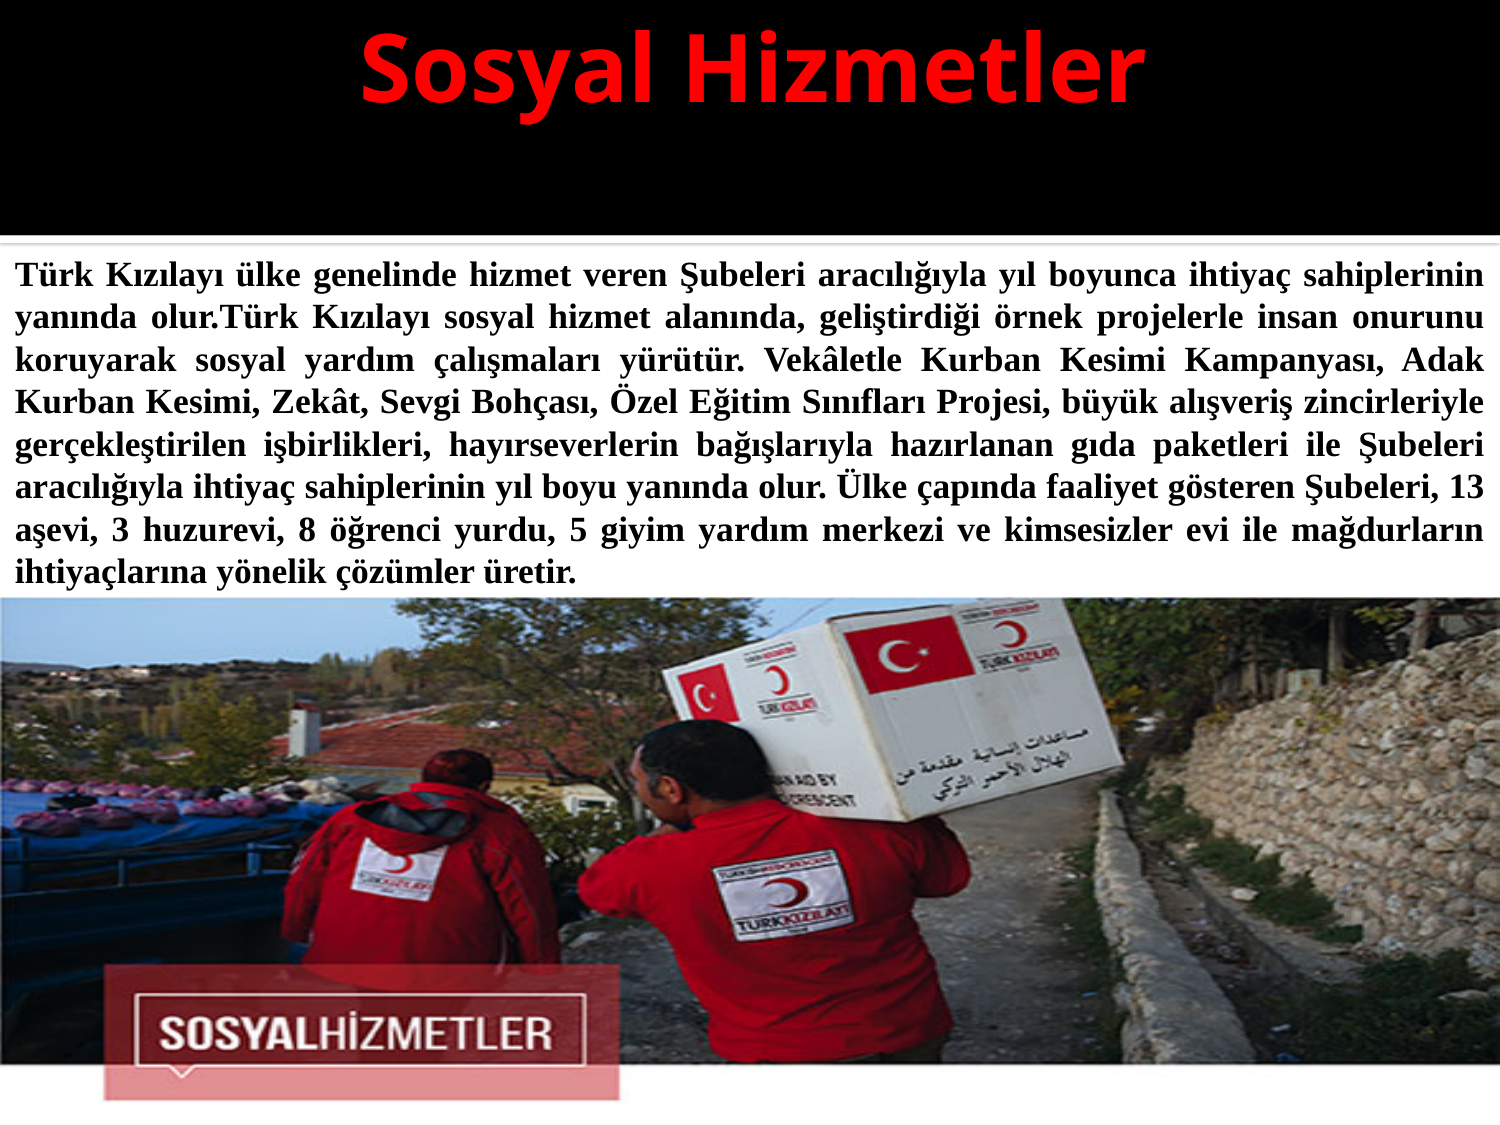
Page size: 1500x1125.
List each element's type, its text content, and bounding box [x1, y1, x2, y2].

title Sosyal Hizmetler [0, 0, 1500, 231]
picture [0, 597, 1500, 1125]
text_box Türk Kızılayı ülke genelinde hizmet veren Şubeleri aracılığıyla yıl boyunca ihtiyaç sahiplerinin yanında olur.Türk Kızılayı sosyal hizmet alanında, geliştirdiği örnek projelerle insan onurunu koruyarak sosyal yardım çalışmaları yürütür. Vekâletle Kurban Kesimi Kampanyası, Adak Kurban Kesimi, Zekât, Sevgi Bohçası, Özel Eğitim Sınıfları Projesi, büyük alışveriş zincirleriyle gerçekleştirilen işbirlikleri, hayırseverlerin bağışlarıyla hazırlanan gıda paketleri ile Şubeleri aracılığıyla ihtiyaç sahiplerinin yıl boyu yanında olur. Ülke çapında faaliyet gösteren Şubeleri, 13 aşevi, 3 huzurevi, 8 öğrenci yurdu, 5 giyim yardım merkezi ve kimsesizler evi ile mağdurların ihtiyaçlarına yönelik çözümler üretir. [0, 243, 1500, 597]
